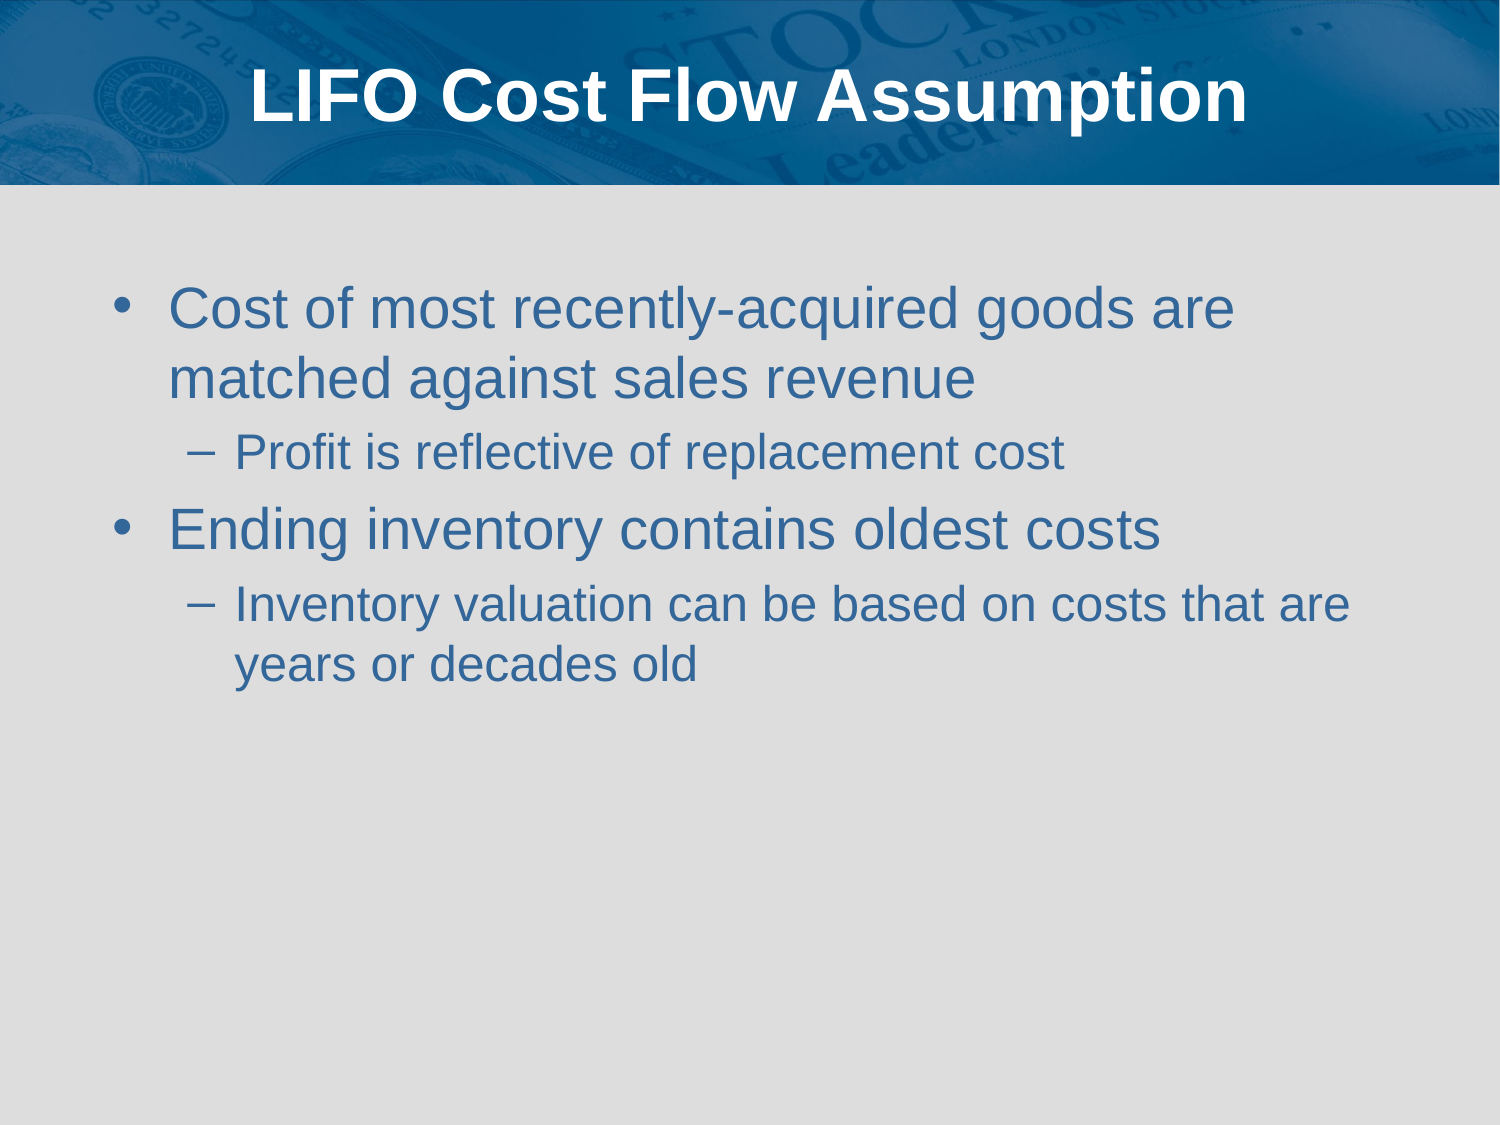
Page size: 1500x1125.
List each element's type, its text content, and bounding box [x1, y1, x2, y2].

list Cost of most recently-acquired goods are matched against sales revenue Profit is reflective of replacement cost Ending inventory contains oldest costs Inventory valuation can be based on costs that are years or decades old [97, 262, 1400, 938]
title LIFO Cost Flow Assumption [0, 0, 1500, 185]
